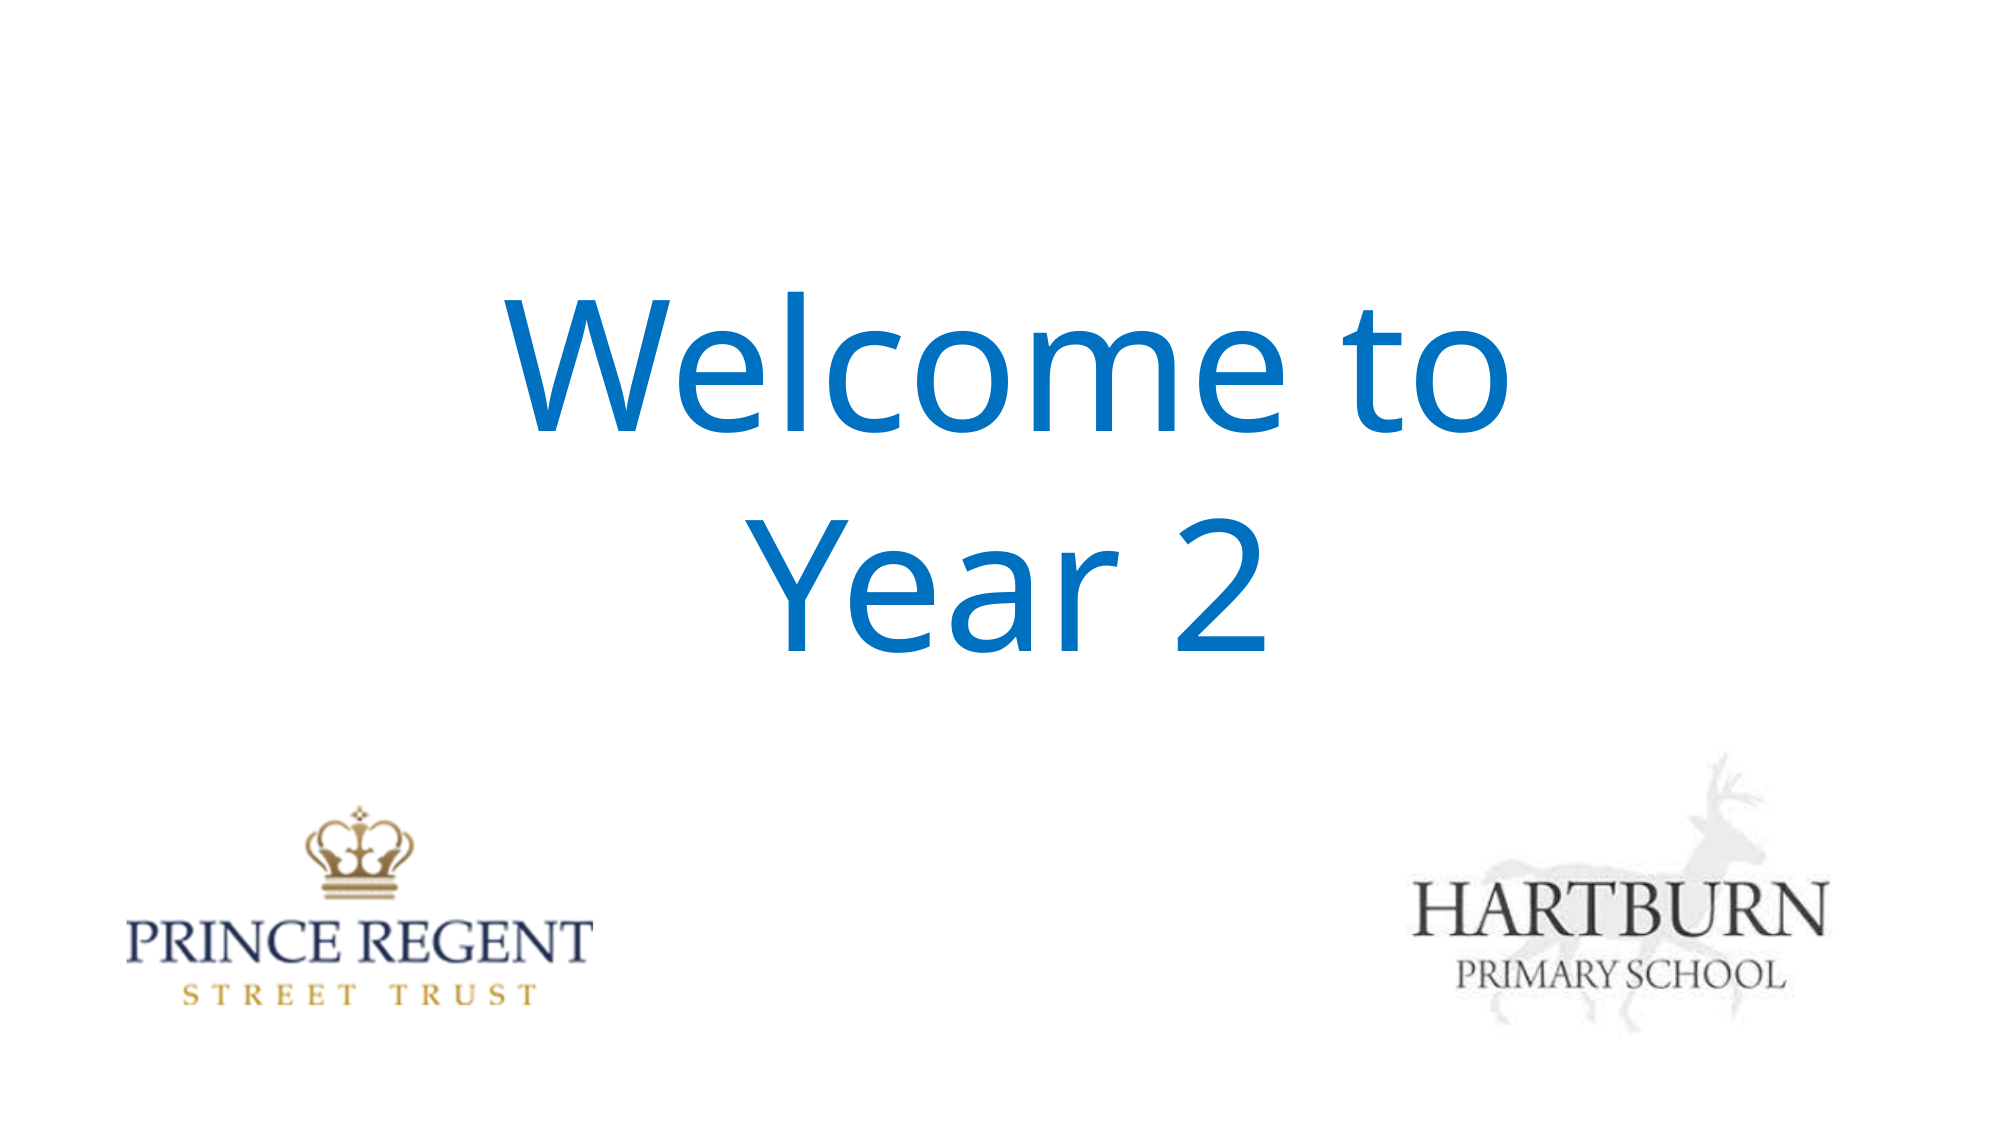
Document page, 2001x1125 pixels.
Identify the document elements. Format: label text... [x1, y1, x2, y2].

picture [1406, 749, 1837, 1036]
text_box Welcome to Year 2 [487, 240, 1534, 696]
picture [125, 749, 595, 1062]
